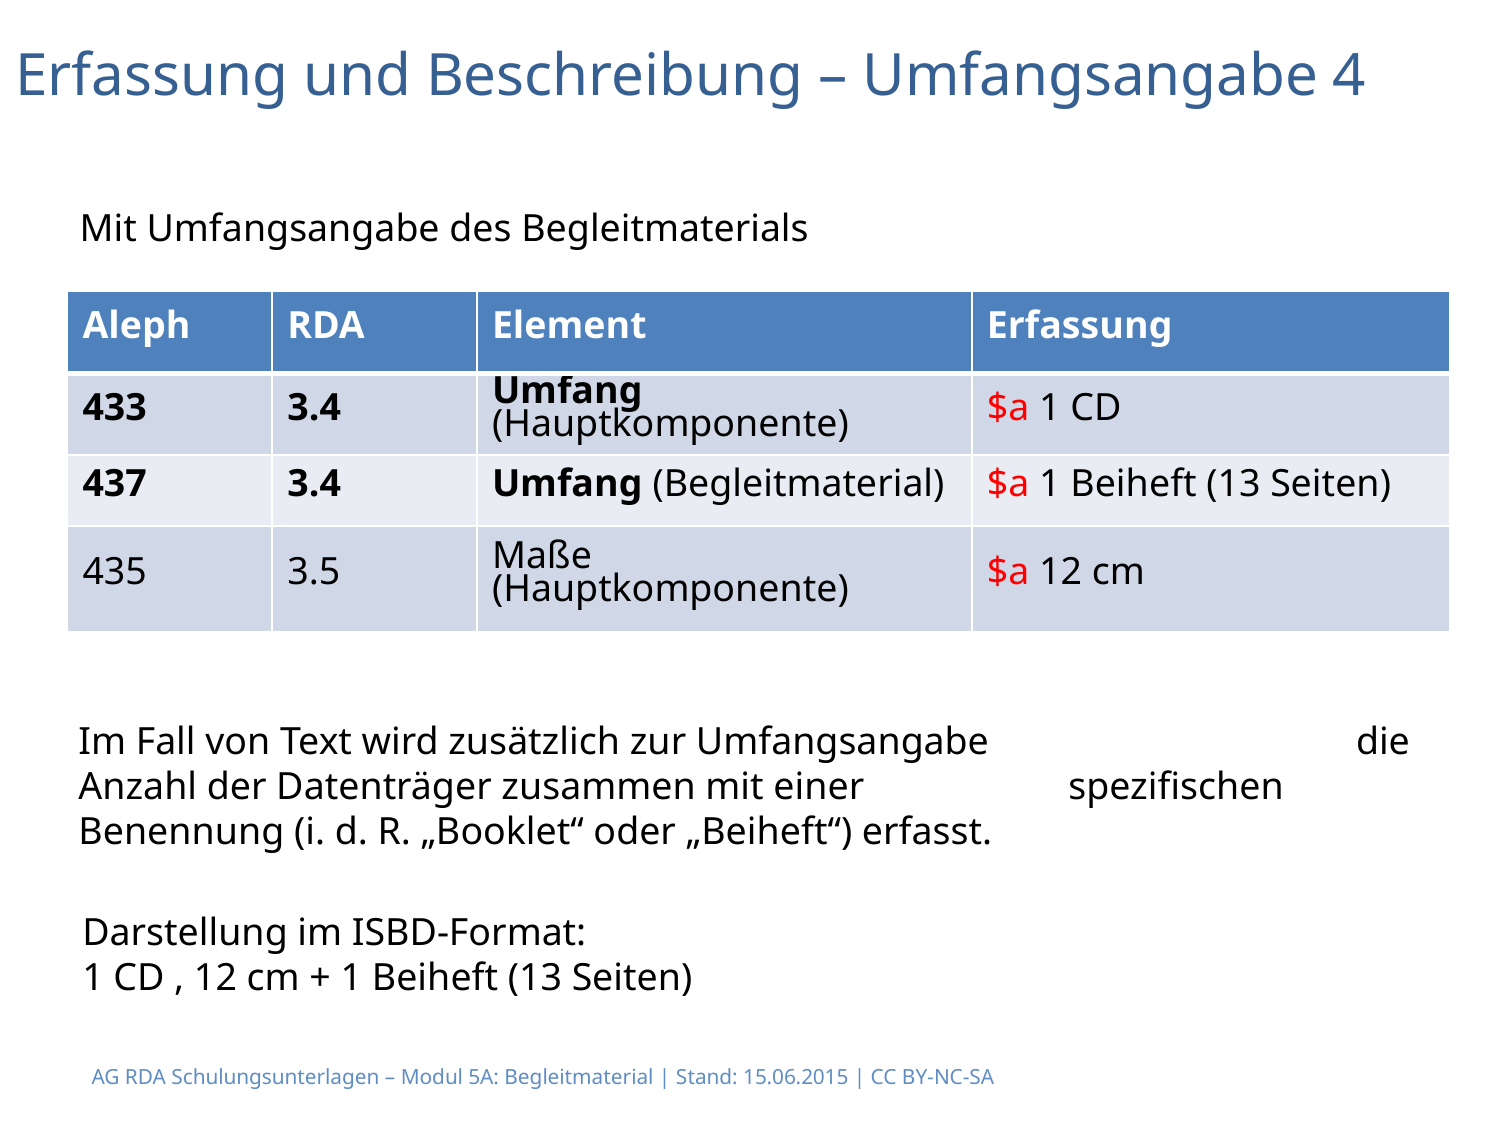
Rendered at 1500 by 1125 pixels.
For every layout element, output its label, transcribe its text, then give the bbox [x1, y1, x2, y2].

table_cell Umfang (Hauptkomponente) [478, 376, 971, 454]
table_header RDA [273, 292, 476, 371]
title Erfassung und Beschreibung – Umfangsangabe 4 [0, 30, 1500, 114]
table_cell 435 [68, 527, 271, 631]
table_cell $a 12 cm [973, 527, 1449, 631]
text_box Darstellung im ISBD-Format: 1 CD , 12 cm + 1 Beiheft (13 Seiten) [67, 900, 1379, 1006]
table_cell 3.5 [273, 527, 476, 631]
footer AG RDA Schulungsunterlagen – Modul 5A: Begleitmaterial | Stand: 15.06.2015 | CC BY-NC-SA [76, 1045, 1152, 1106]
table_cell 433 [68, 376, 271, 454]
table_header Element [478, 292, 971, 371]
table_header Erfassung [973, 292, 1449, 371]
table_cell $a 1 Beiheft (13 Seiten) [973, 456, 1449, 525]
table_cell 3.4 [273, 376, 476, 454]
text_box Mit Umfangsangabe des Begleitmaterials [64, 196, 1365, 256]
table_cell Maße (Hauptkomponente) [478, 527, 971, 631]
table_cell $a 1 CD [973, 376, 1449, 454]
table_cell Umfang (Begleitmaterial) [478, 456, 971, 525]
table_cell 437 [68, 456, 271, 525]
table_cell 3.4 [273, 456, 476, 525]
text_box Im Fall von Text wird zusätzlich zur Umfangsangabe die Anzahl der Datenträger zusammen mit einer spezifischen Benennung (i. d. R. „Booklet“ oder „Beiheft“) erfasst. [63, 709, 1447, 860]
table_header Aleph [68, 292, 271, 371]
